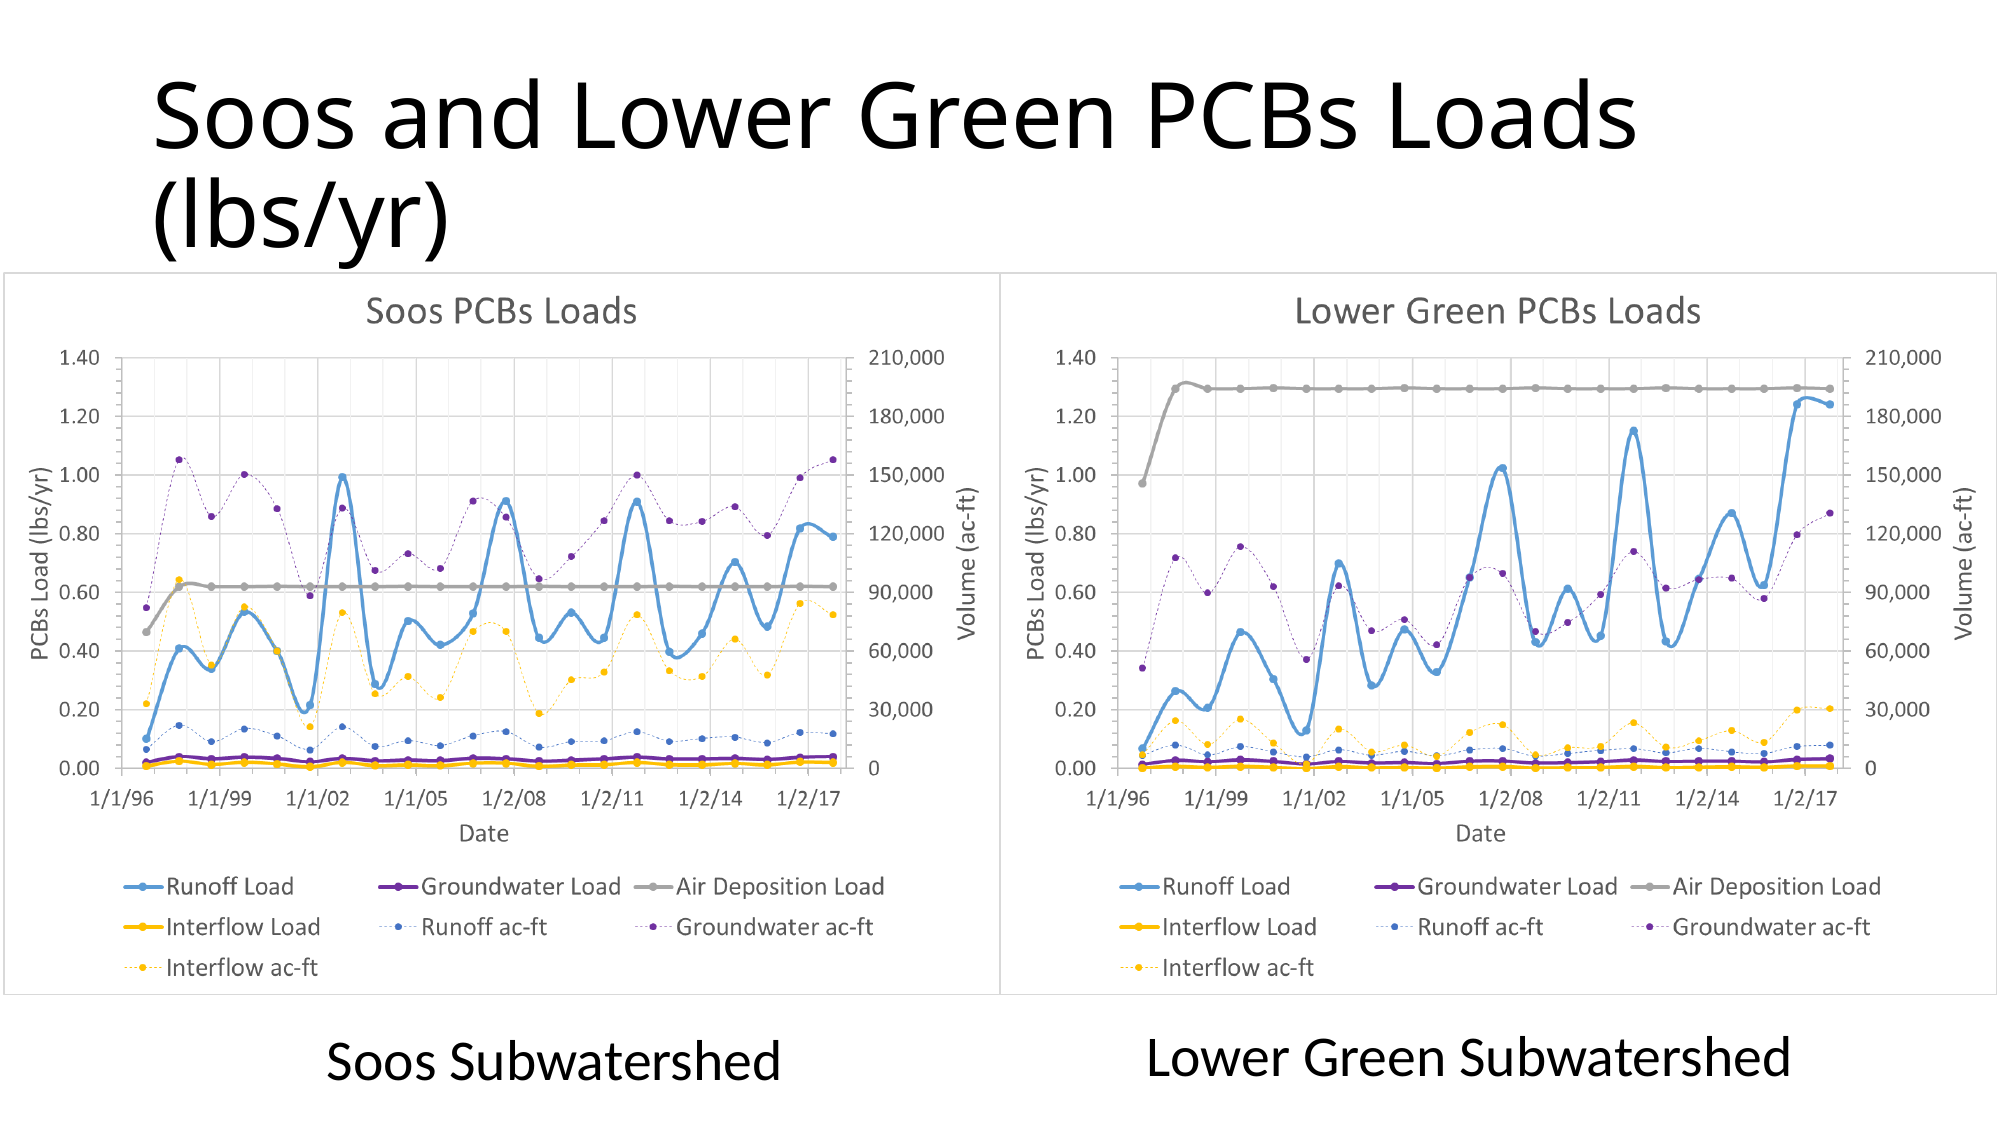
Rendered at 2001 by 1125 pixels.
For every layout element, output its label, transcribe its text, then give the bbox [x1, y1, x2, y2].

text_box Lower Green Subwatershed [1131, 1019, 1821, 1097]
picture [3, 272, 1997, 995]
title Soos and Lower Green PCBs Loads (lbs/yr) [137, 59, 1863, 272]
text_box Soos Subwatershed [311, 1022, 814, 1101]
